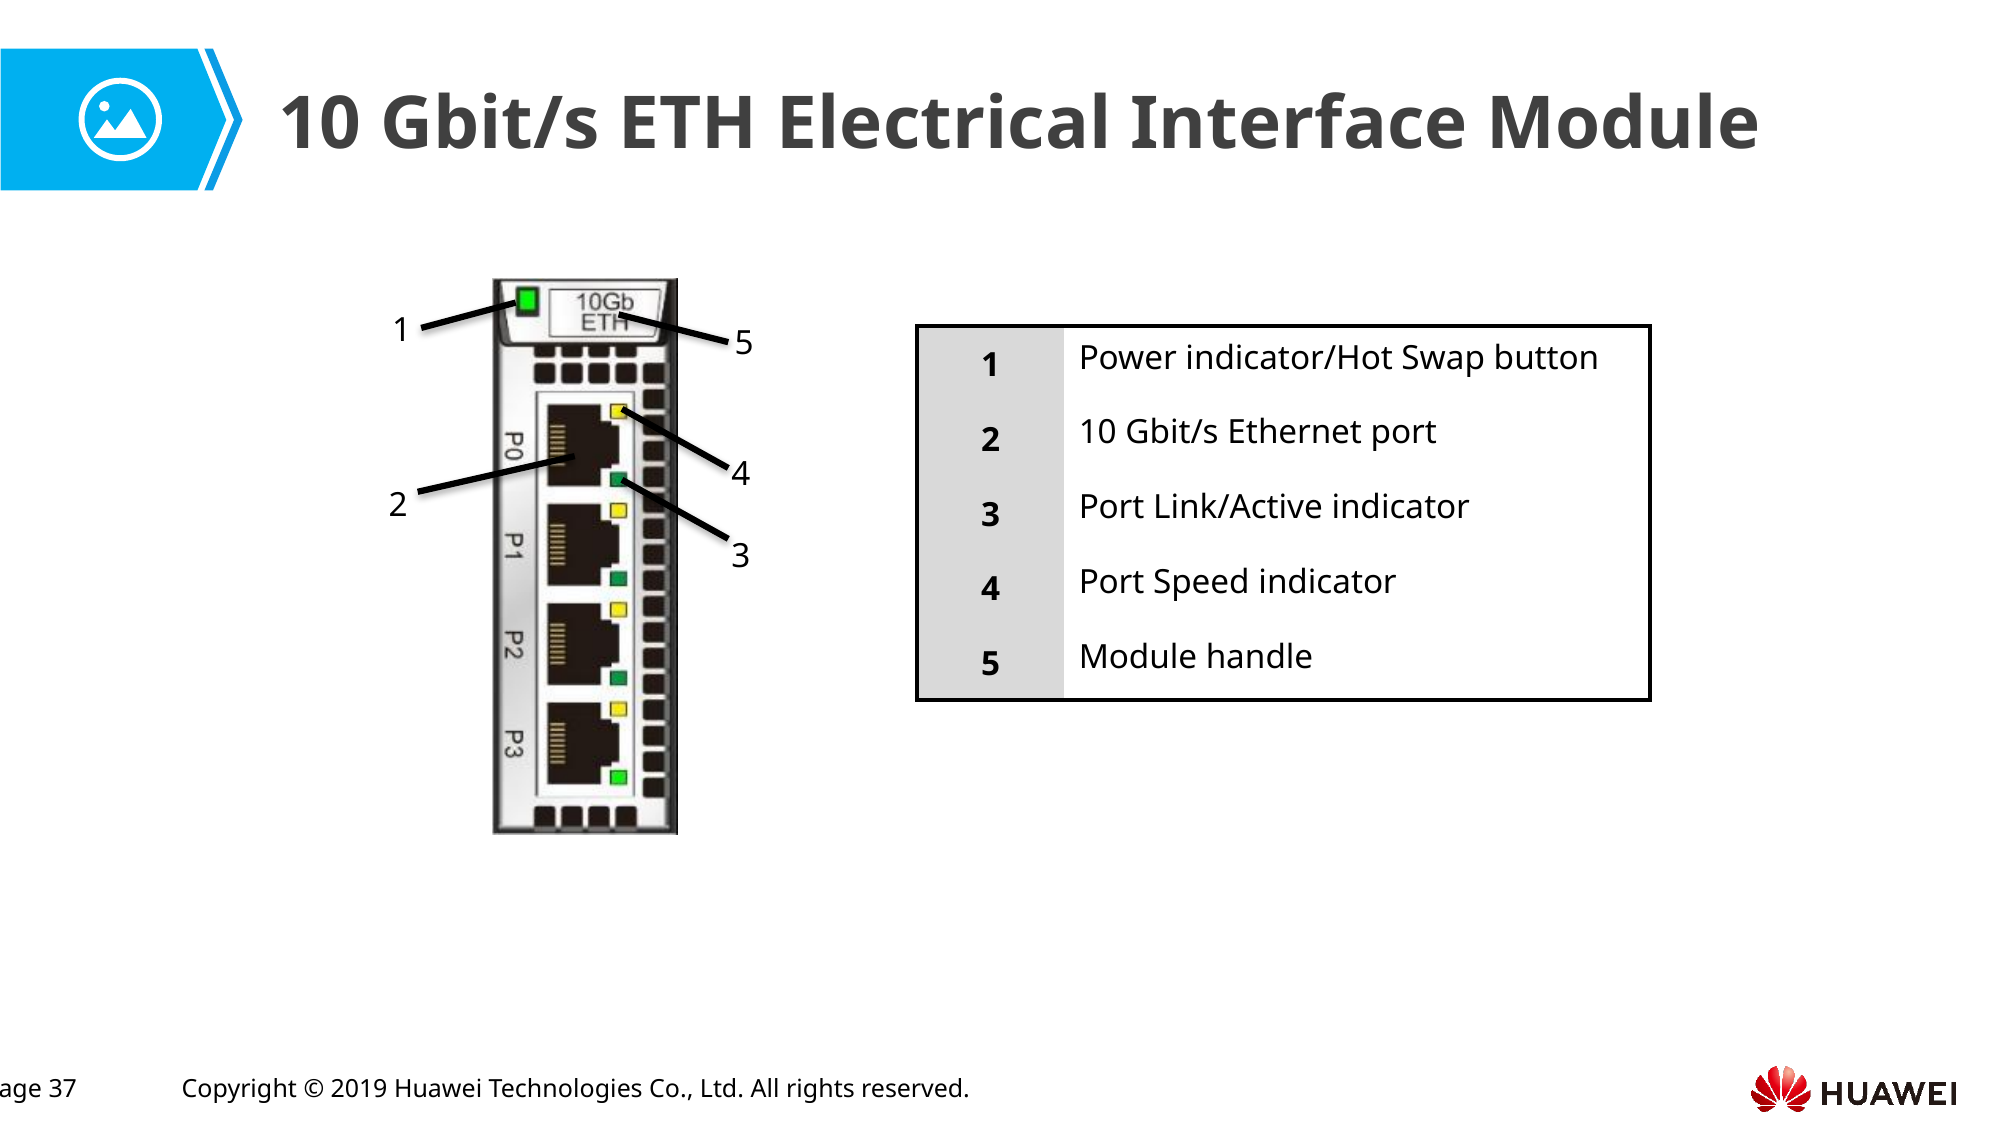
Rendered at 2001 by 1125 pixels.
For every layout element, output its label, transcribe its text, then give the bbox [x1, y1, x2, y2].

table_cell 10 Gbit/s Ethernet port [1064, 401, 1648, 476]
table_cell 2 [919, 401, 1064, 476]
table_cell Port Link/Active indicator [1064, 476, 1648, 551]
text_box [373, 278, 764, 835]
list 10 Gbit/s ETH Electrical Interface Module [261, 67, 1875, 173]
table_cell 5 [919, 625, 1064, 698]
table_cell Module handle [1064, 625, 1648, 698]
table_cell 4 [919, 551, 1064, 625]
table_header Power indicator/Hot Swap button [1064, 328, 1648, 401]
table_cell Port Speed indicator [1064, 551, 1648, 625]
picture [1751, 1066, 1956, 1112]
table_cell 3 [919, 476, 1064, 551]
table_header 1 [919, 328, 1064, 401]
